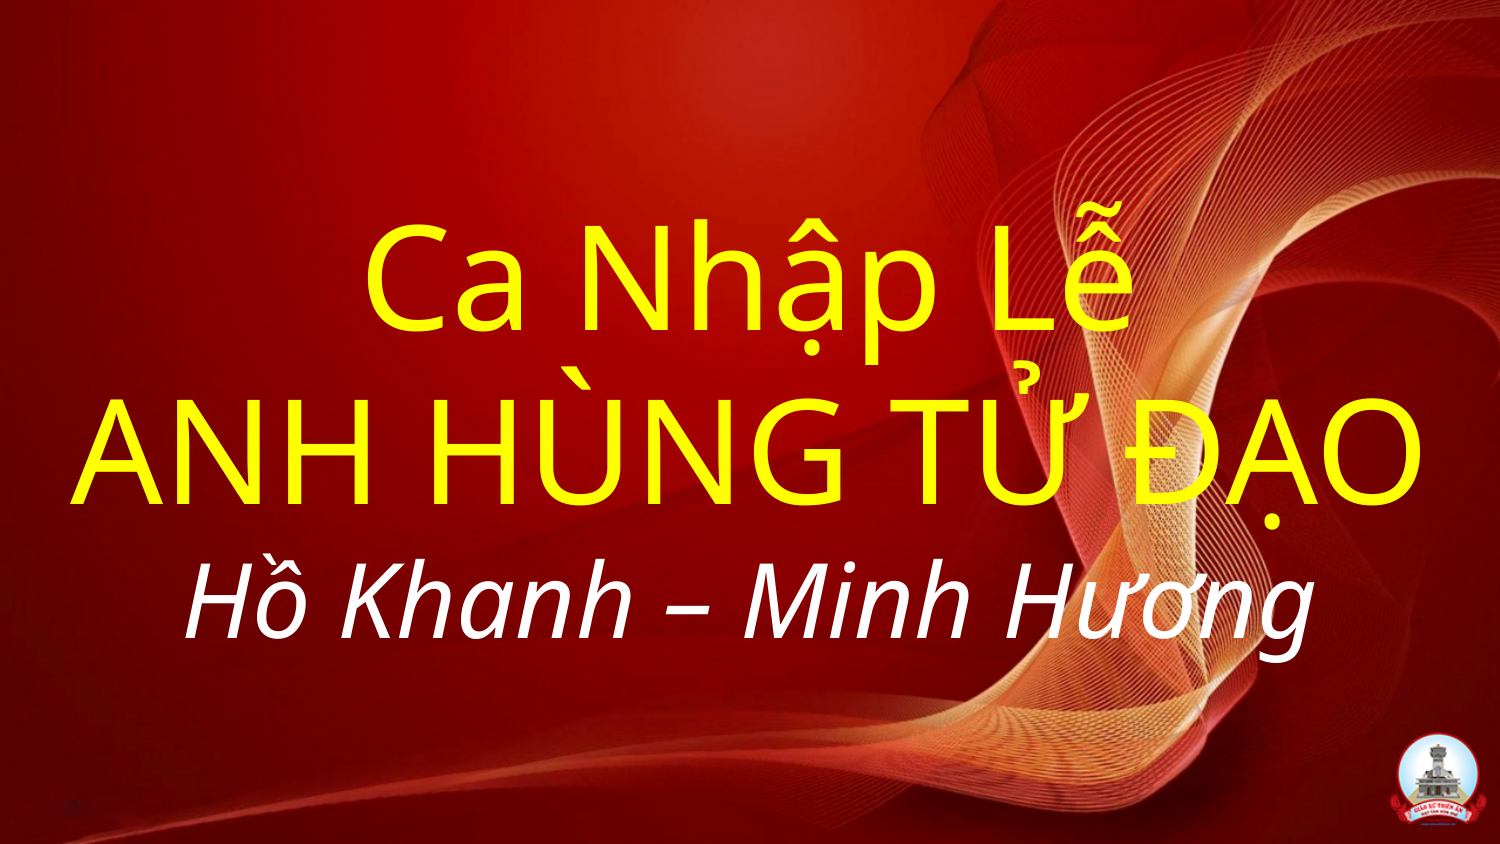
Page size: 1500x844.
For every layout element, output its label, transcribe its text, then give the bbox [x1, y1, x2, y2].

title Ca Nhập Lễ ANH HÙNG TỬ ĐẠO Hồ Khanh – Minh Hương [0, 0, 1500, 844]
